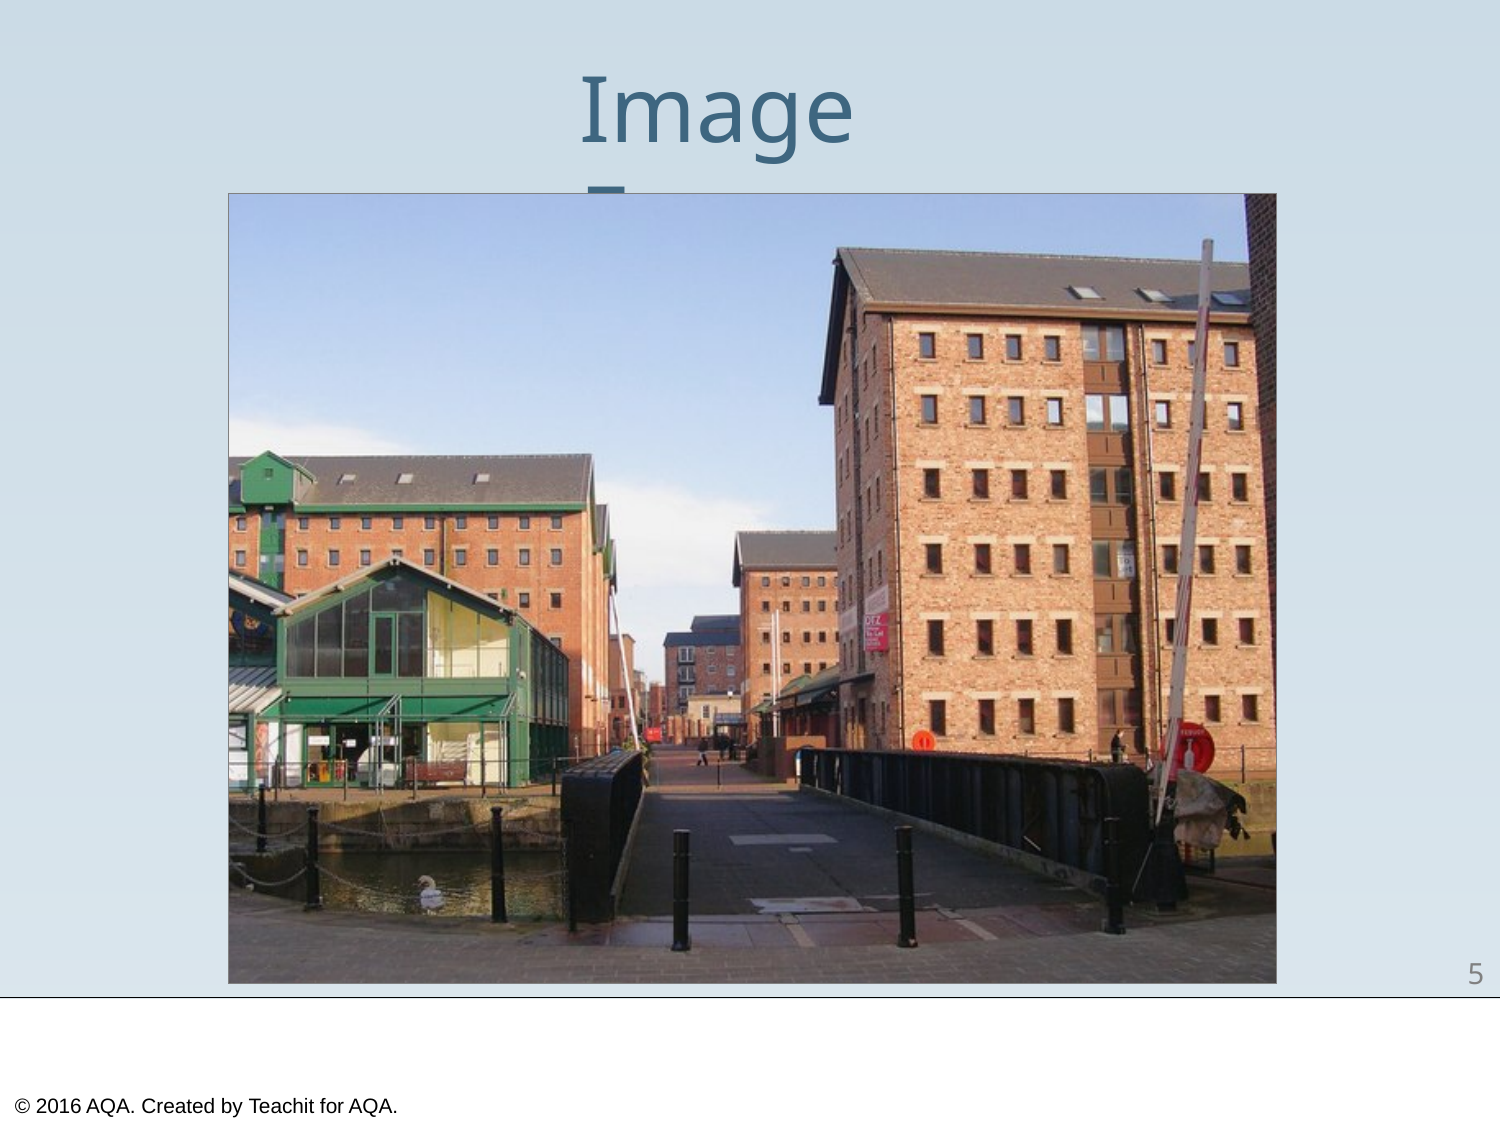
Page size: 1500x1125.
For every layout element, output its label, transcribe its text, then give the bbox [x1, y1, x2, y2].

picture [227, 193, 1277, 984]
text_box Image E [564, 43, 940, 193]
